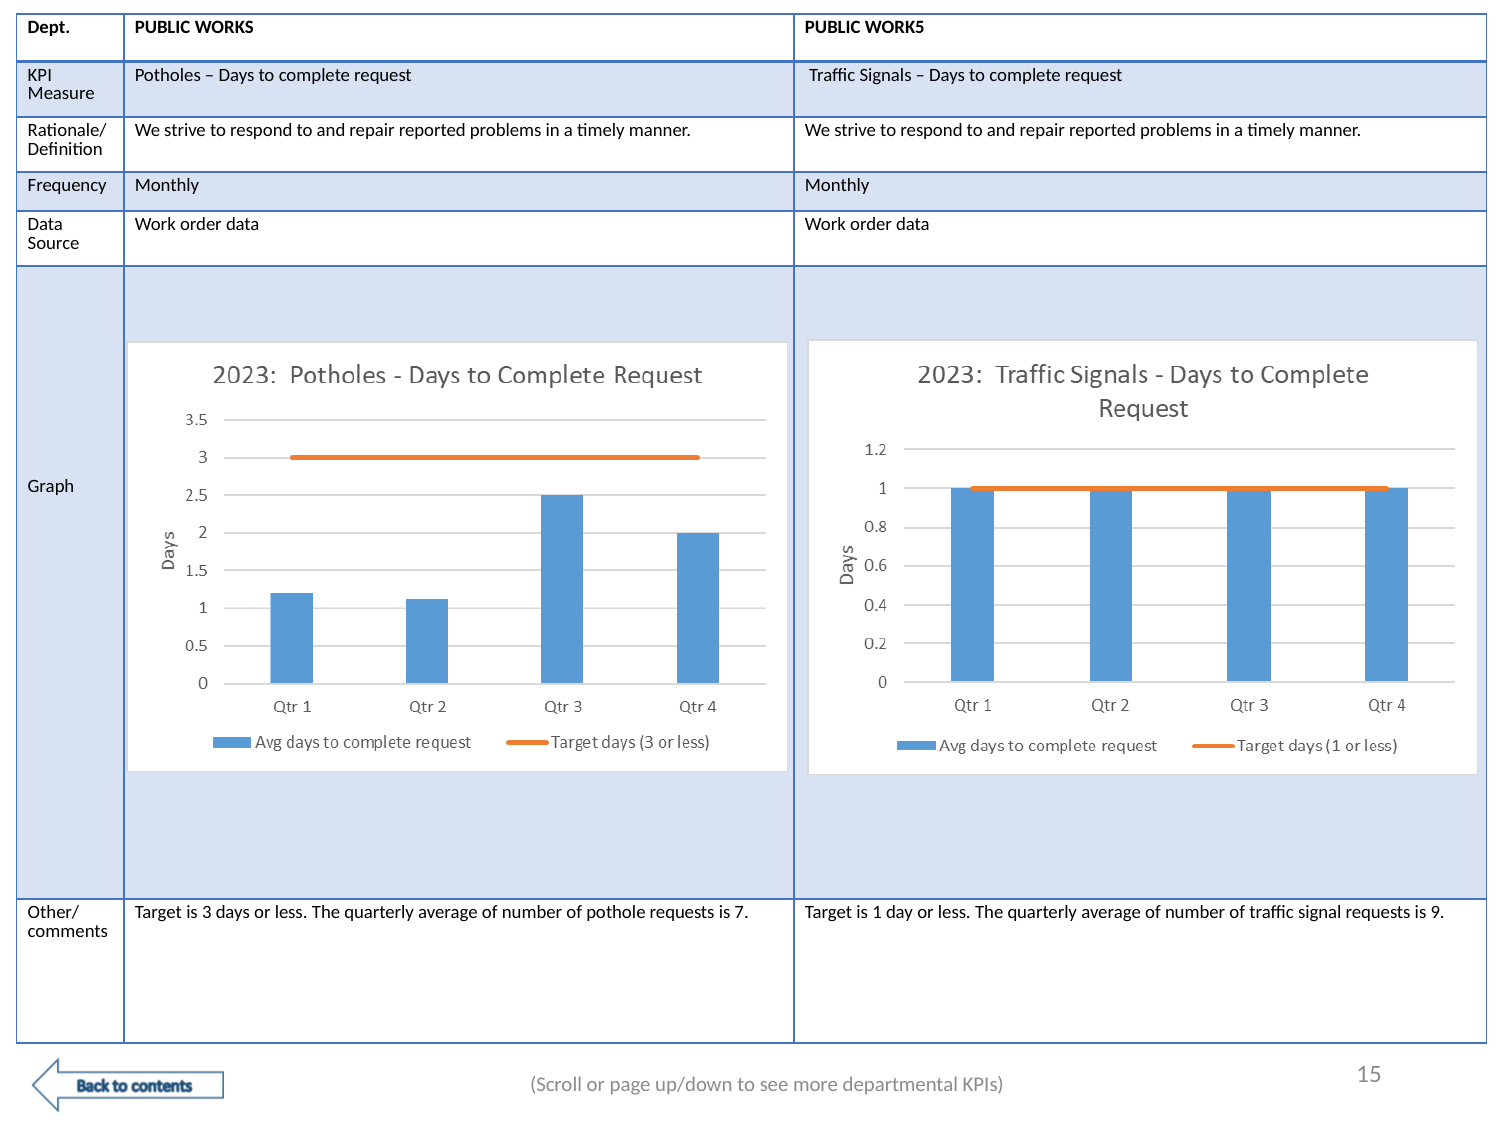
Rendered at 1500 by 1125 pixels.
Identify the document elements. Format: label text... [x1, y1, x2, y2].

table_cell [795, 267, 1486, 898]
table_header PUBLIC WORK5 [795, 15, 1486, 60]
table_cell We strive to respond to and repair reported problems in a timely manner. [795, 118, 1486, 171]
table_cell Work order data [125, 212, 793, 265]
table_cell Target is 3 days or less. The quarterly average of number of pothole requests is 7. [125, 900, 793, 1042]
table_cell Work order data [795, 212, 1486, 265]
picture [807, 339, 1478, 775]
table_cell Graph [17, 267, 123, 898]
table_cell We strive to respond to and repair reported problems in a timely manner. [125, 118, 793, 171]
footer (Scroll or page up/down to see more departmental KPIs) [489, 1052, 1045, 1113]
table_cell Other/ comments [17, 900, 123, 1042]
picture [31, 1057, 224, 1113]
table_cell [125, 267, 793, 898]
table_cell Monthly [125, 173, 793, 210]
table_cell Potholes – Days to complete request [125, 63, 793, 116]
slide_number 15 [1059, 1042, 1397, 1103]
table_header Dept. [17, 15, 123, 60]
table_cell Rationale/ Definition [17, 118, 123, 171]
table_cell Data Source [17, 212, 123, 265]
table_cell Target is 1 day or less. The quarterly average of number of traffic signal requests is 9. [795, 900, 1486, 1042]
table_cell Monthly [795, 173, 1486, 210]
table_cell Traffic Signals – Days to complete request [795, 63, 1486, 116]
picture [126, 341, 788, 772]
table_header PUBLIC WORKS [125, 15, 793, 60]
table_cell KPI Measure [17, 63, 123, 116]
table_cell Frequency [17, 173, 123, 210]
